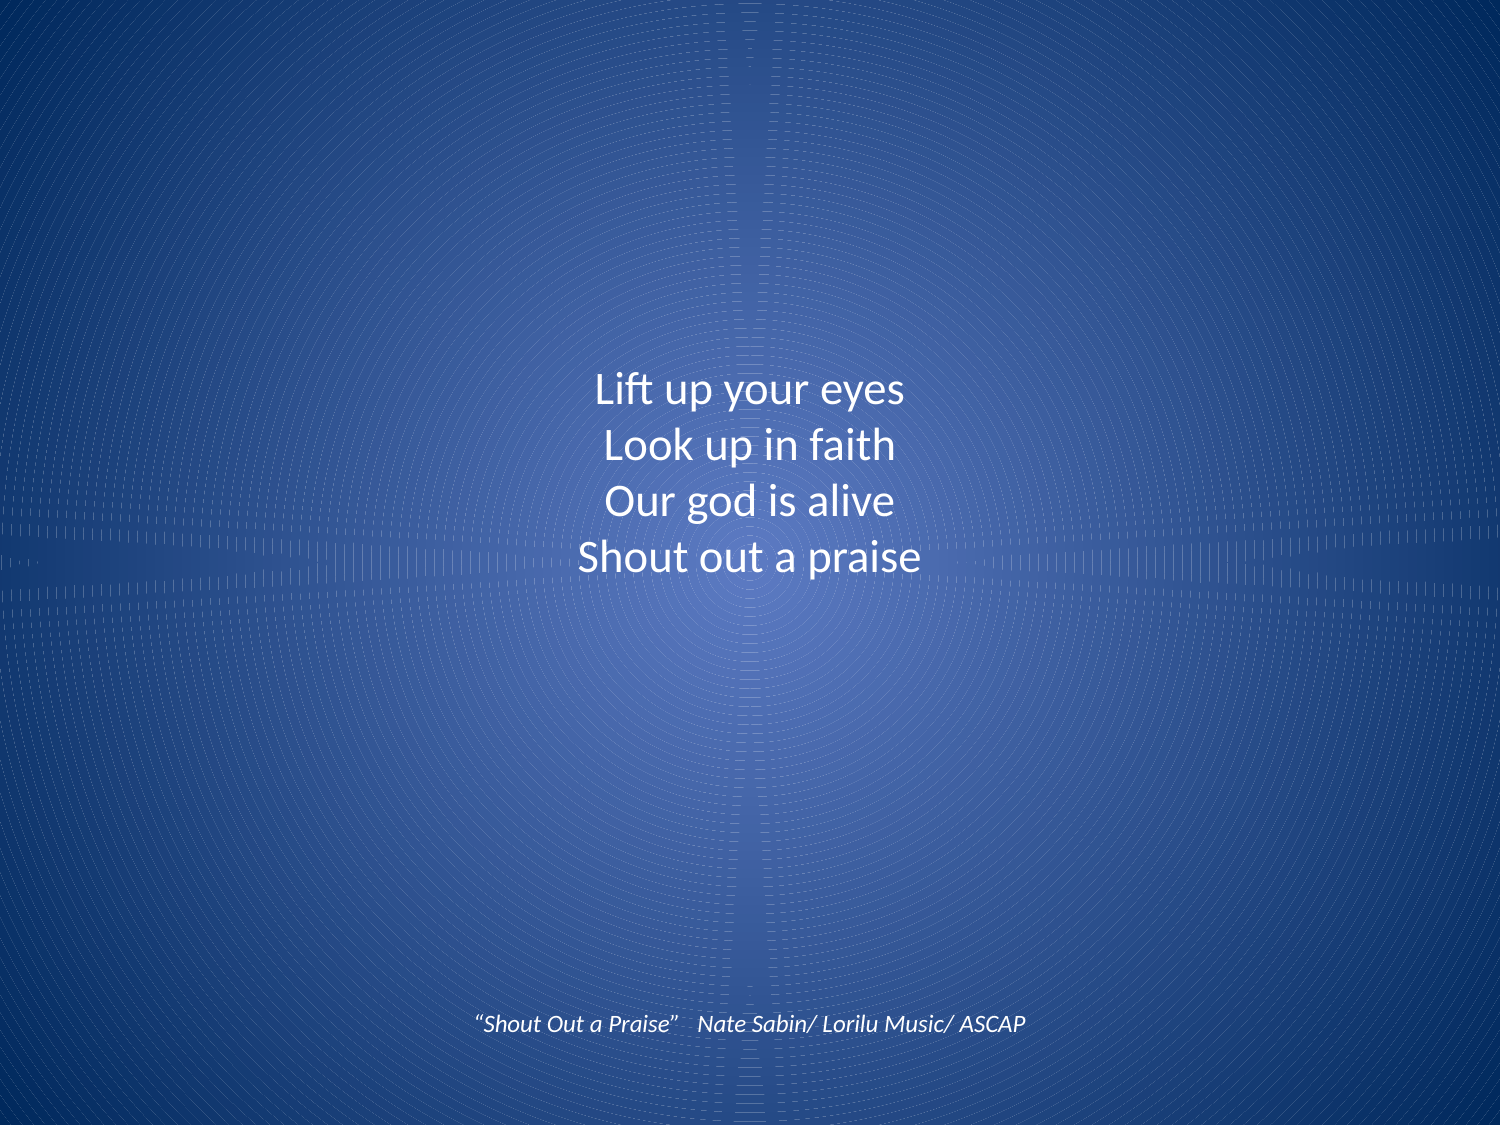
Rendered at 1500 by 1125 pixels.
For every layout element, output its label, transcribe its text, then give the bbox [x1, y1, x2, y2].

subtitle “Shout Out a Praise” Nate Sabin/ Lorilu Music/ ASCAP [225, 999, 1275, 1100]
title Lift up your eyes Look up in faith Our god is alive Shout out a praise [112, 349, 1388, 591]
